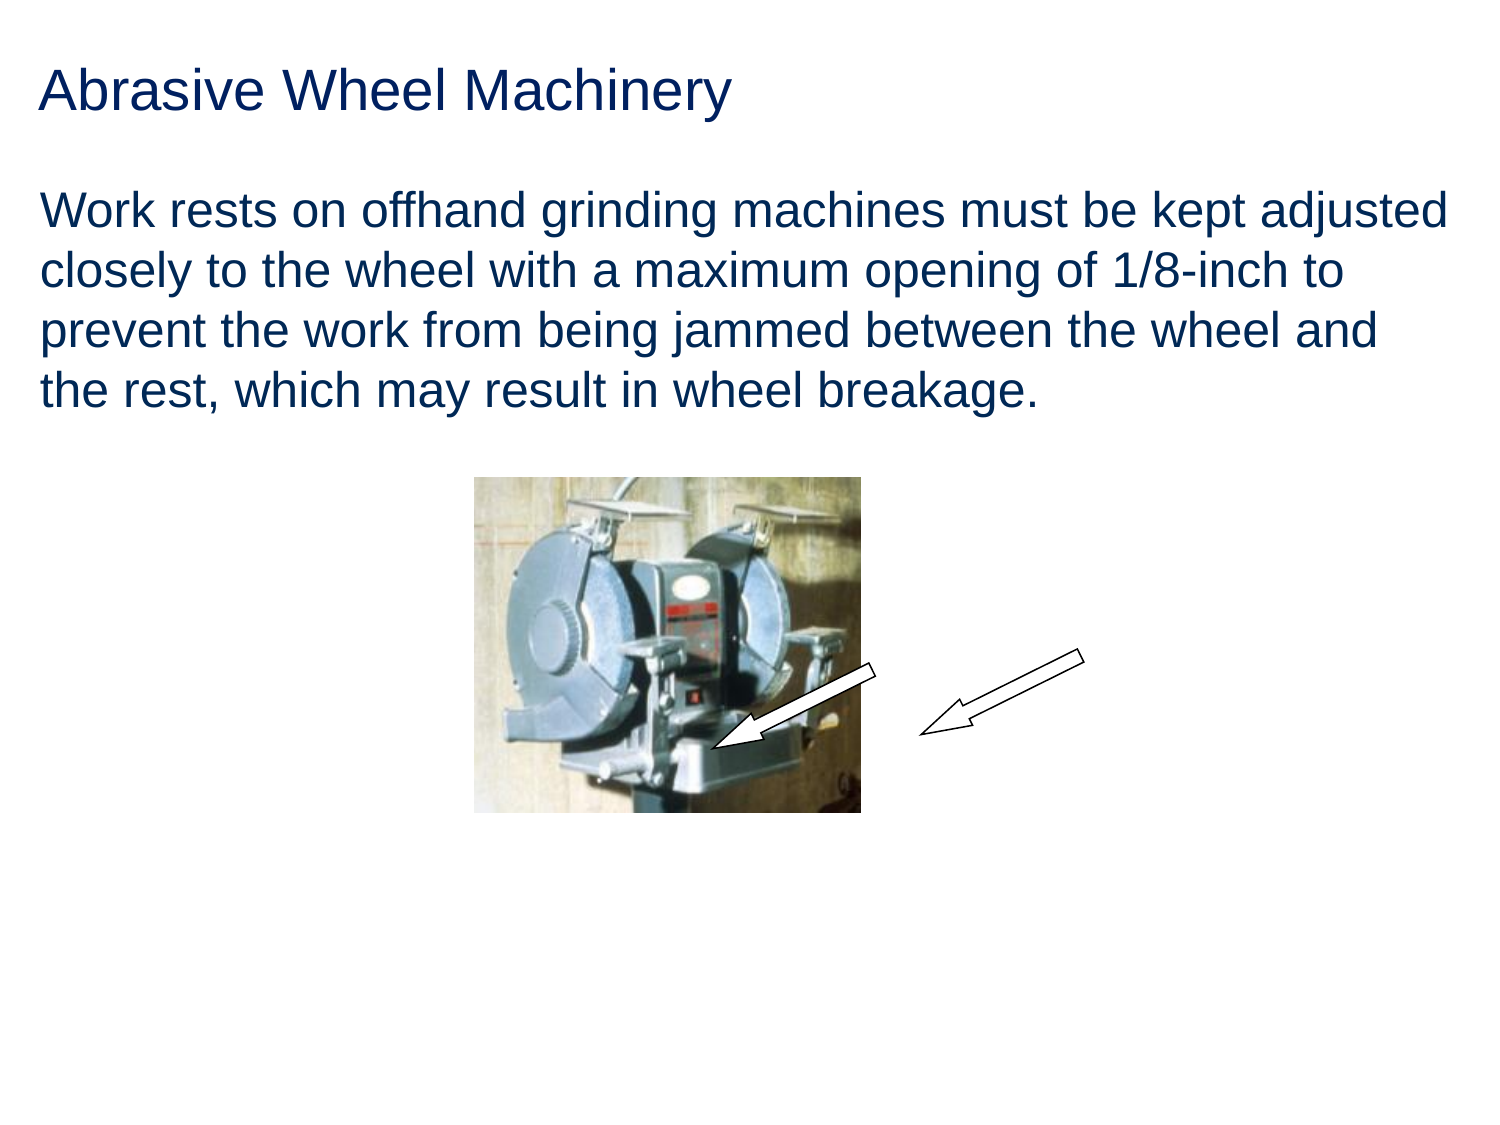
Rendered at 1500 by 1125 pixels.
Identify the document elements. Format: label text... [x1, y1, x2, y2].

list Work rests on offhand grinding machines must be kept adjusted closely to the wheel with a maximum opening of 1/8-inch to prevent the work from being jammed between the wheel and the rest, which may result in wheel breakage. [24, 170, 1475, 975]
picture [474, 477, 861, 814]
title Abrasive Wheel Machinery [24, 45, 1388, 125]
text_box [703, 680, 1091, 724]
